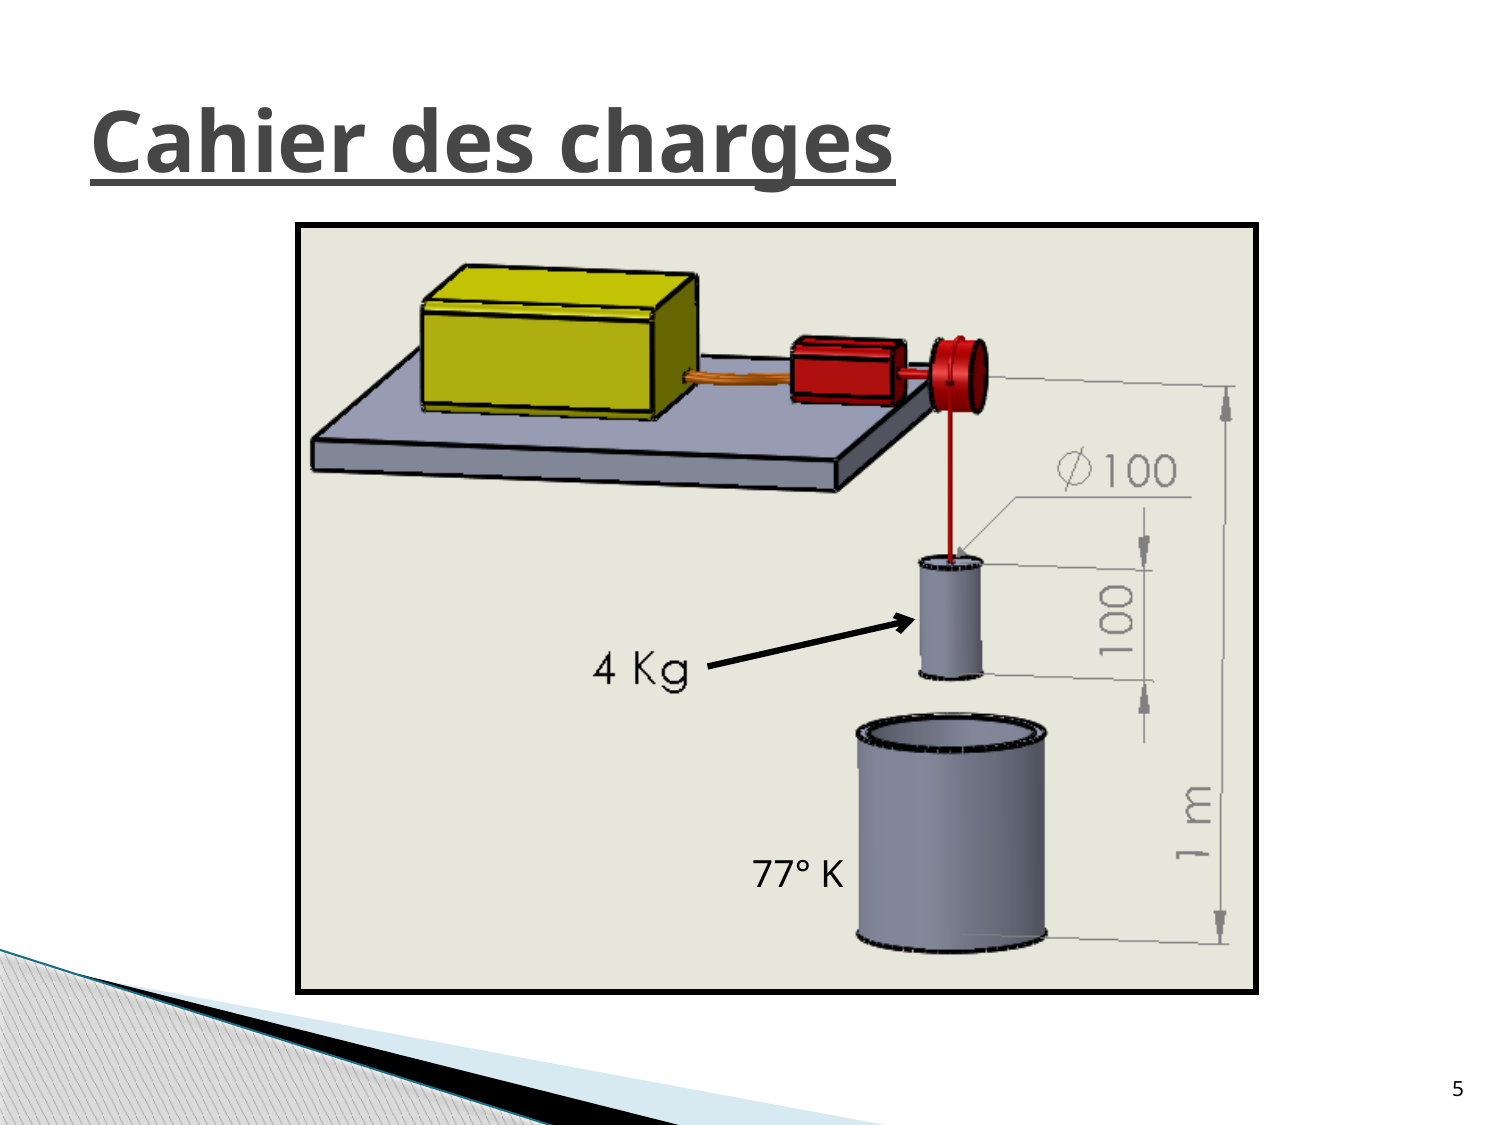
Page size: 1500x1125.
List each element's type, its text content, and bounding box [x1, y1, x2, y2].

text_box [707, 618, 916, 667]
title Cahier des charges [75, 45, 1425, 233]
picture [300, 227, 1253, 990]
slide_number 5 [1418, 1051, 1479, 1112]
